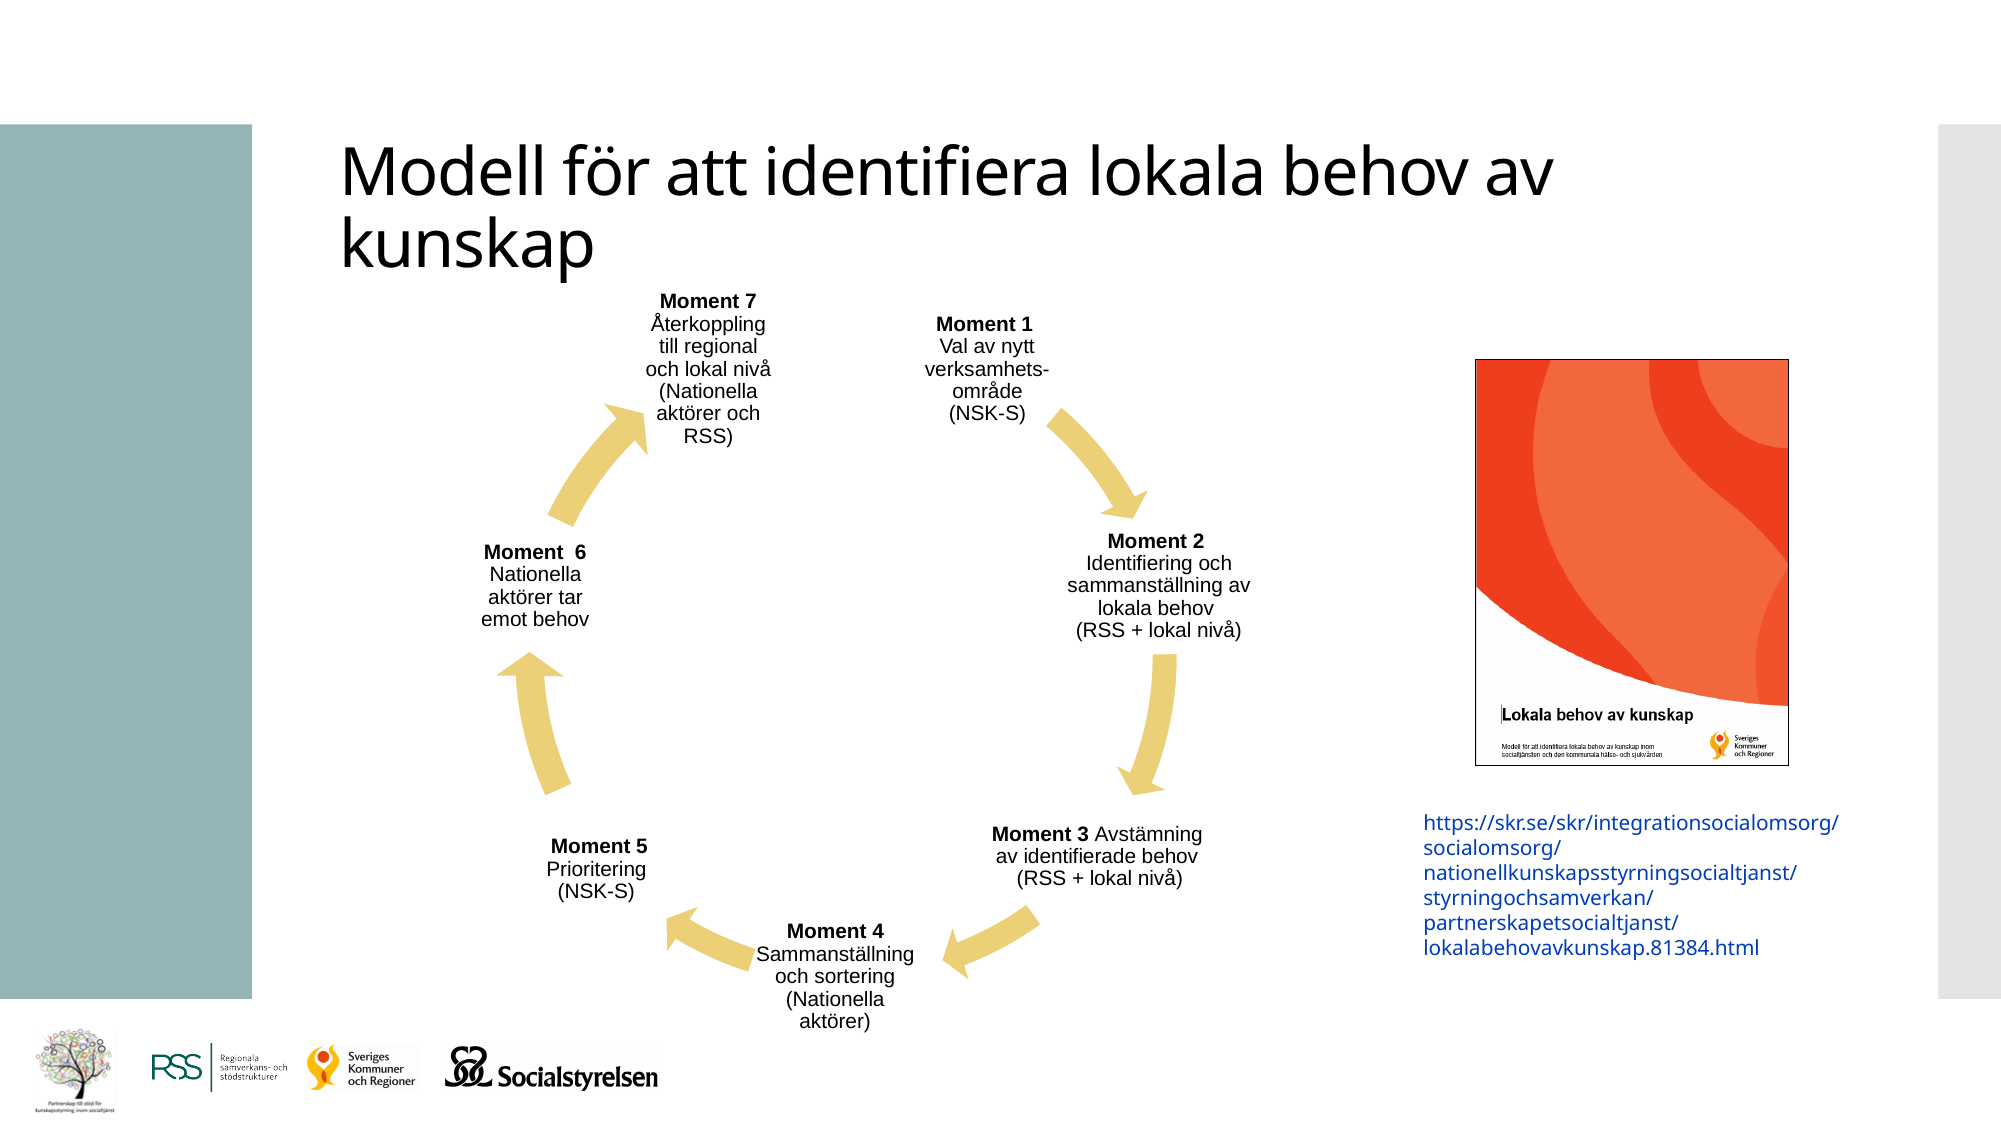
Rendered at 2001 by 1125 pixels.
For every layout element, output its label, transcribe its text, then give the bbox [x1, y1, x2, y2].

picture [1474, 359, 1789, 766]
picture [32, 1026, 118, 1117]
picture [445, 1043, 661, 1092]
picture [306, 1043, 421, 1092]
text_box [467, 301, 1268, 1045]
text_box https://skr.se/skr/integrationsocialomsorg/socialomsorg/nationellkunskapsstyrningsocialtjanst/styrningochsamverkan/partnerskapetsocialtjanst/lokalabehovavkunskap.81384.html [1408, 802, 1885, 998]
picture [152, 1043, 287, 1092]
text_box Modell för att identifiera lokala behov av kunskap [324, 130, 1718, 235]
